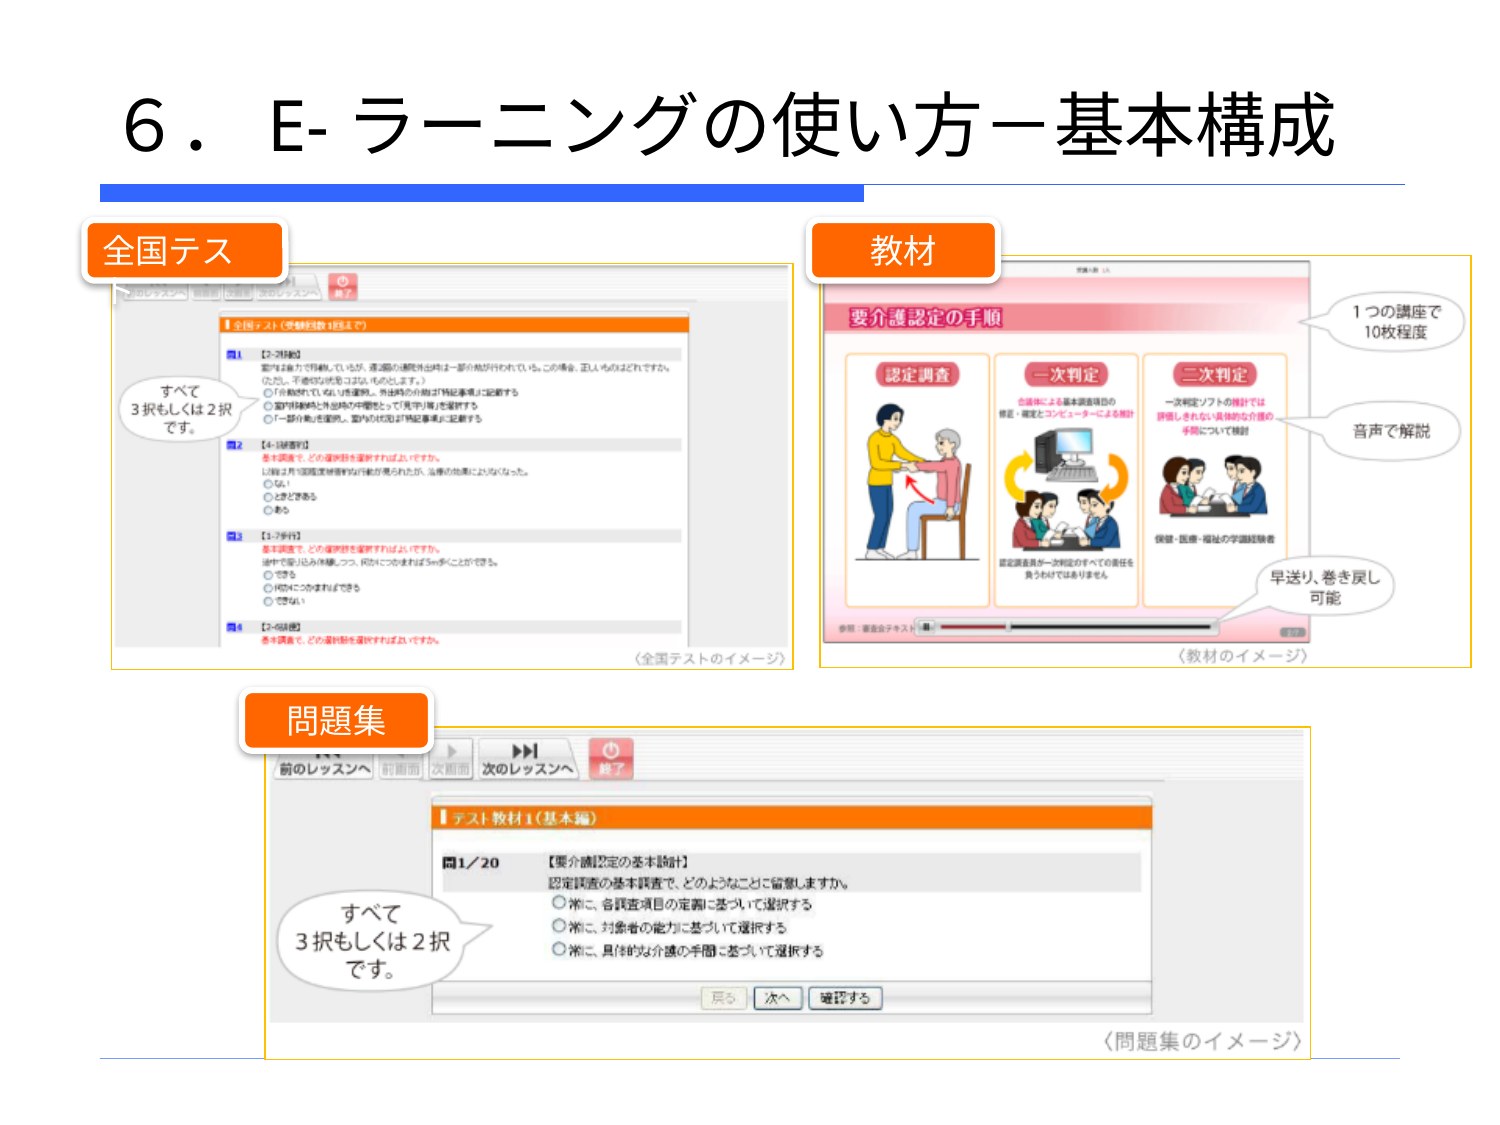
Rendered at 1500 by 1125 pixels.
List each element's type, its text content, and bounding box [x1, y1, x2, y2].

text_box 教材 [805, 216, 1002, 284]
text_box 全国テスト [81, 216, 289, 284]
picture [111, 263, 793, 670]
title ６．E-ラーニングの使い方－基本構成 [93, 49, 1407, 173]
picture [265, 727, 1311, 1059]
picture [820, 255, 1471, 667]
text_box 問題集 [238, 686, 435, 754]
